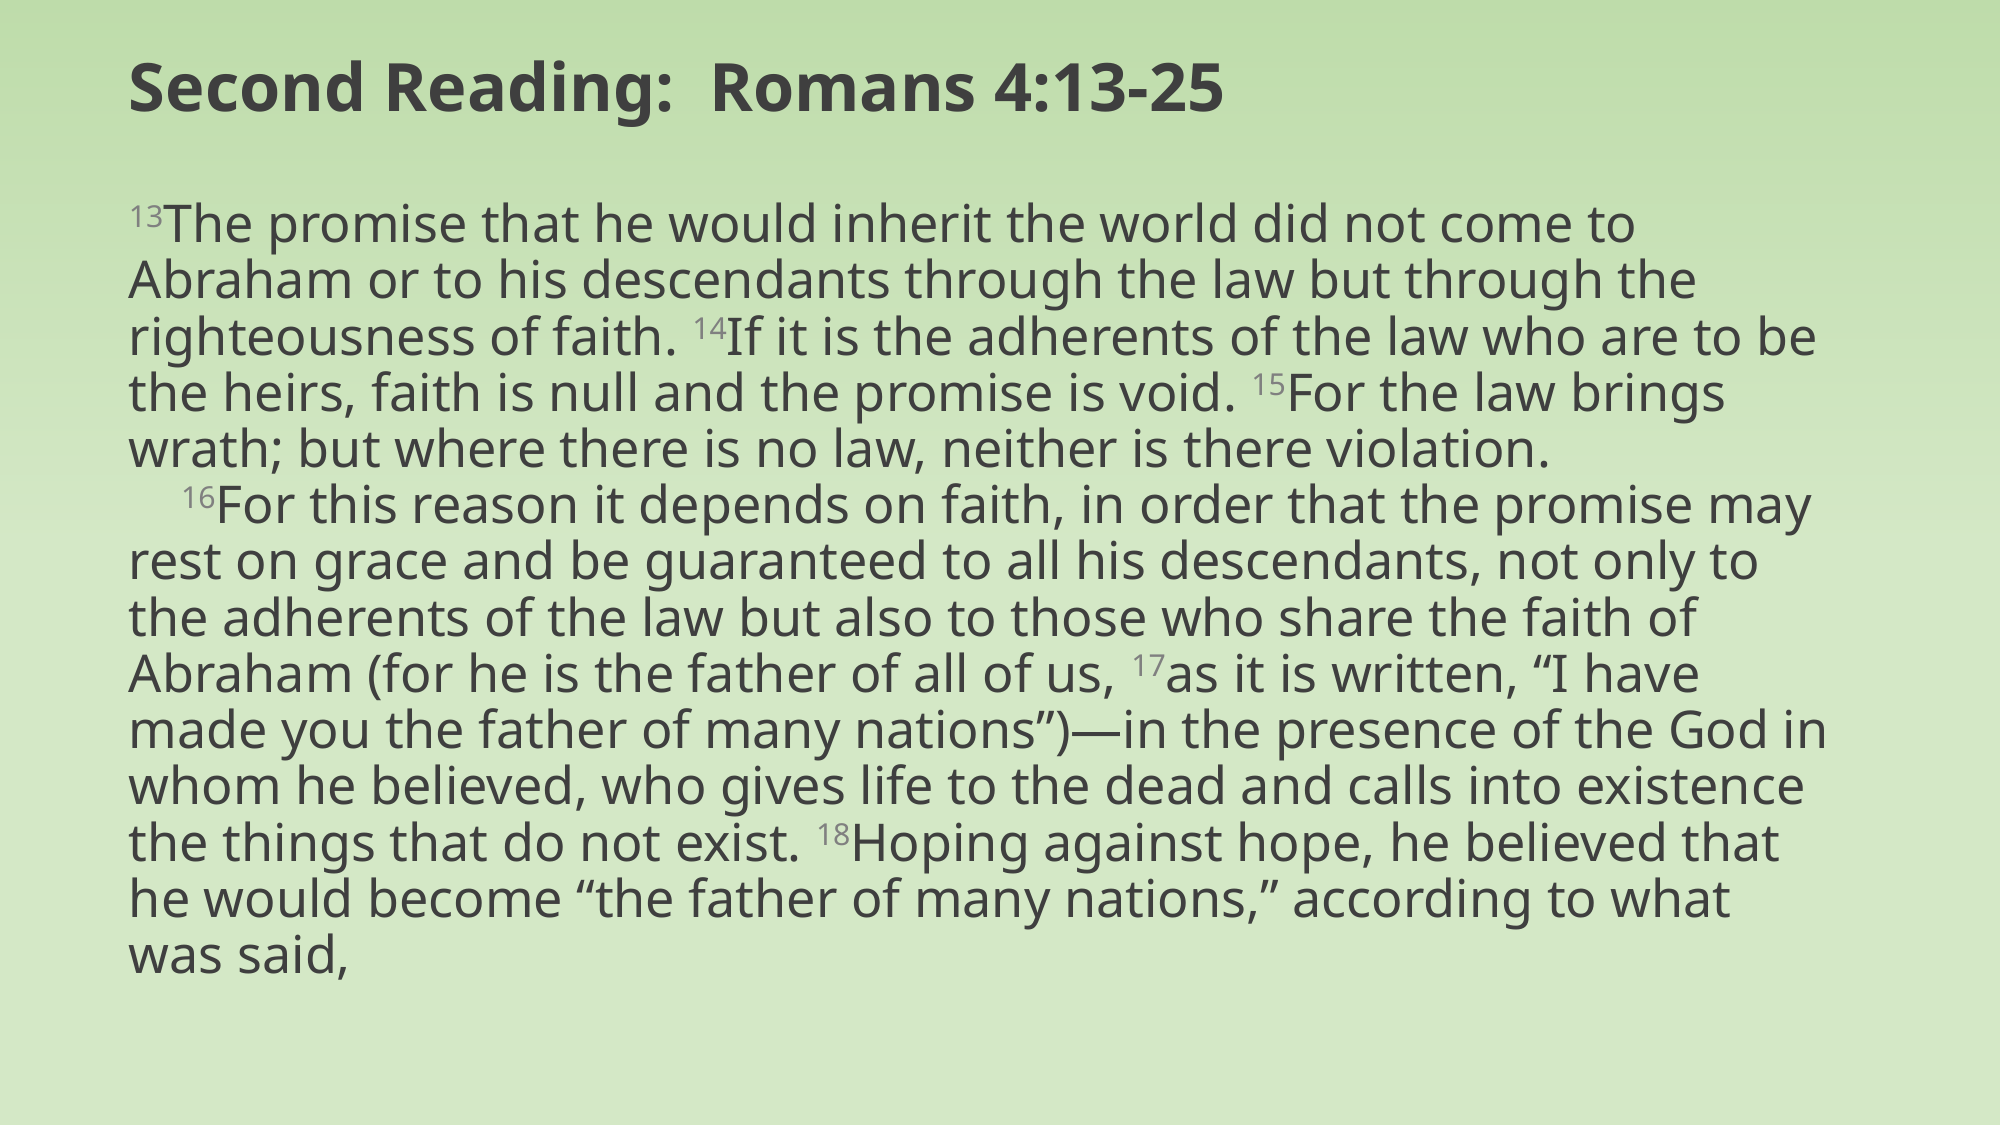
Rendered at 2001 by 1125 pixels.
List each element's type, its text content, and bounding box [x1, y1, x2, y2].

list Second Reading: Romans 4:13-25 13The promise that he would inherit the world did not come to Abraham or to his descendants through the law but through the righteousness of faith. 14If it is the adherents of the law who are to be the heirs, faith is null and the promise is void. 15For the law brings wrath; but where there is no law, neither is there violation. 16For this reason it depends on faith, in order that the promise may rest on grace and be guaranteed to all his descendants, not only to the adherents of the law but also to those who share the faith of Abraham (for he is the father of all of us, 17as it is written, “I have made you the father of many nations”)—in the presence of the God in whom he believed, who gives life to the dead and calls into existence the things that do not exist. 18Hoping against hope, he believed that he would become “the father of many nations,” according to what was said, [114, 46, 1852, 1033]
